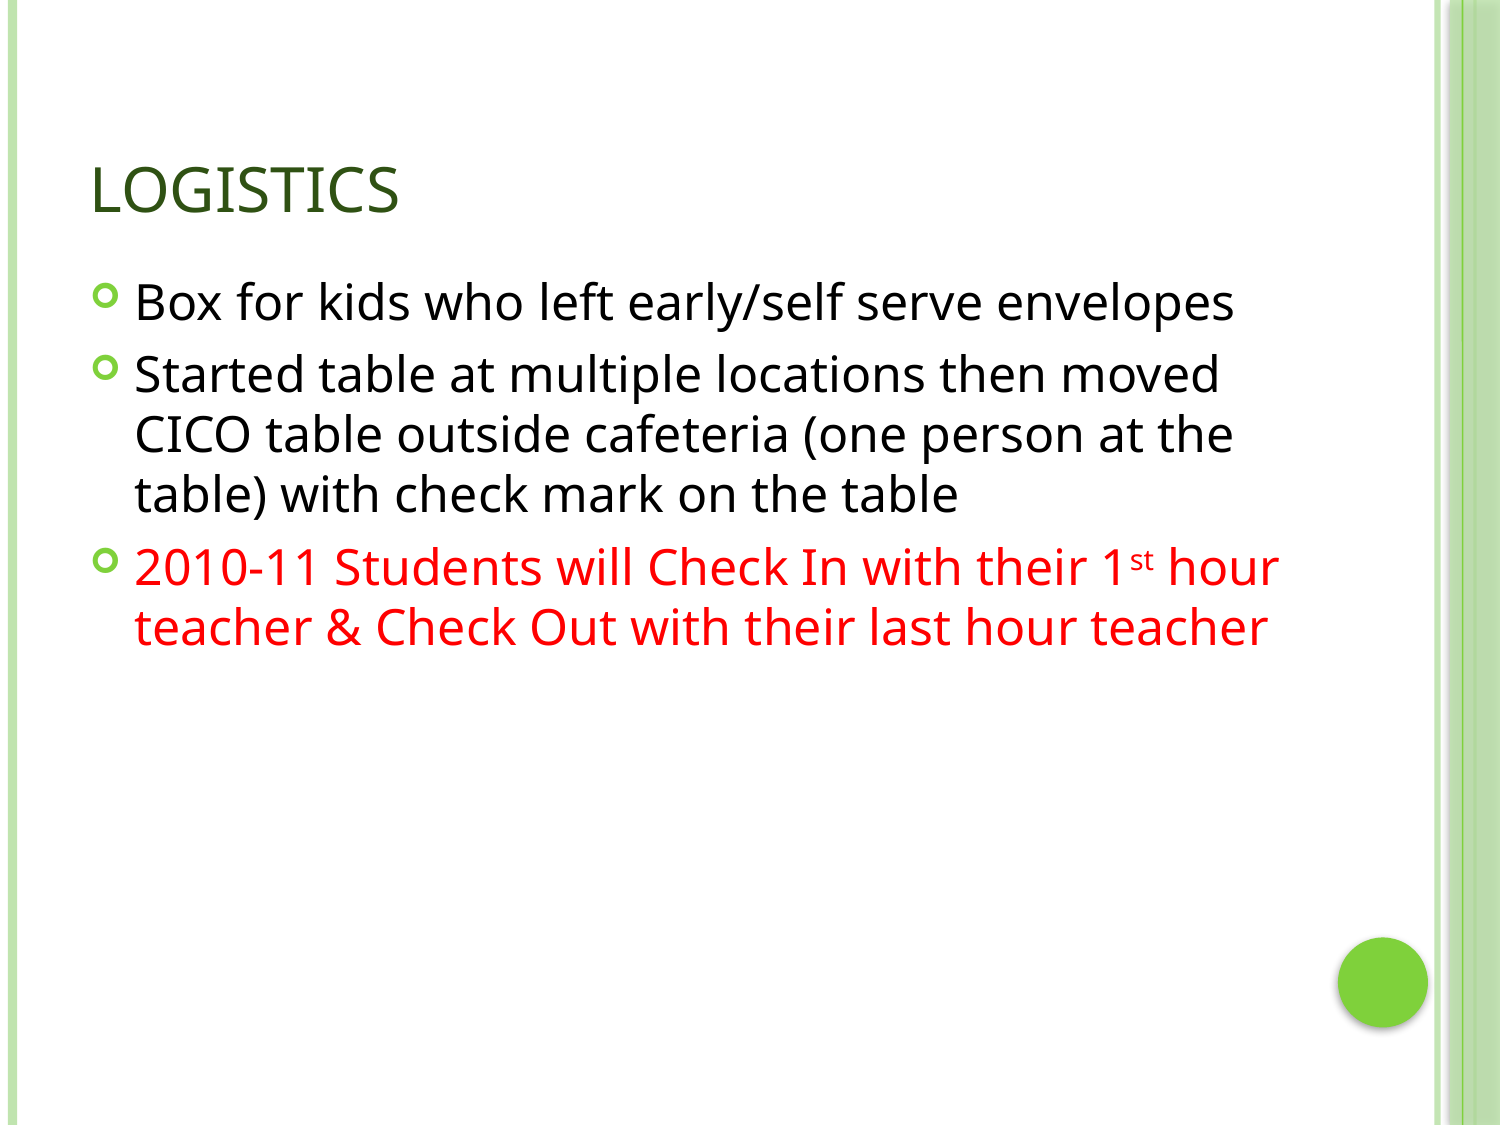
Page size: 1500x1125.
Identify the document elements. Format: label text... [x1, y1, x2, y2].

title LOGISTICS [75, 45, 1300, 233]
list Box for kids who left early/self serve envelopes Started table at multiple locations then moved CICO table outside cafeteria (one person at the table) with check mark on the table 2010-11 Students will Check In with their 1st hour teacher & Check Out with their last hour teacher [75, 262, 1300, 1062]
